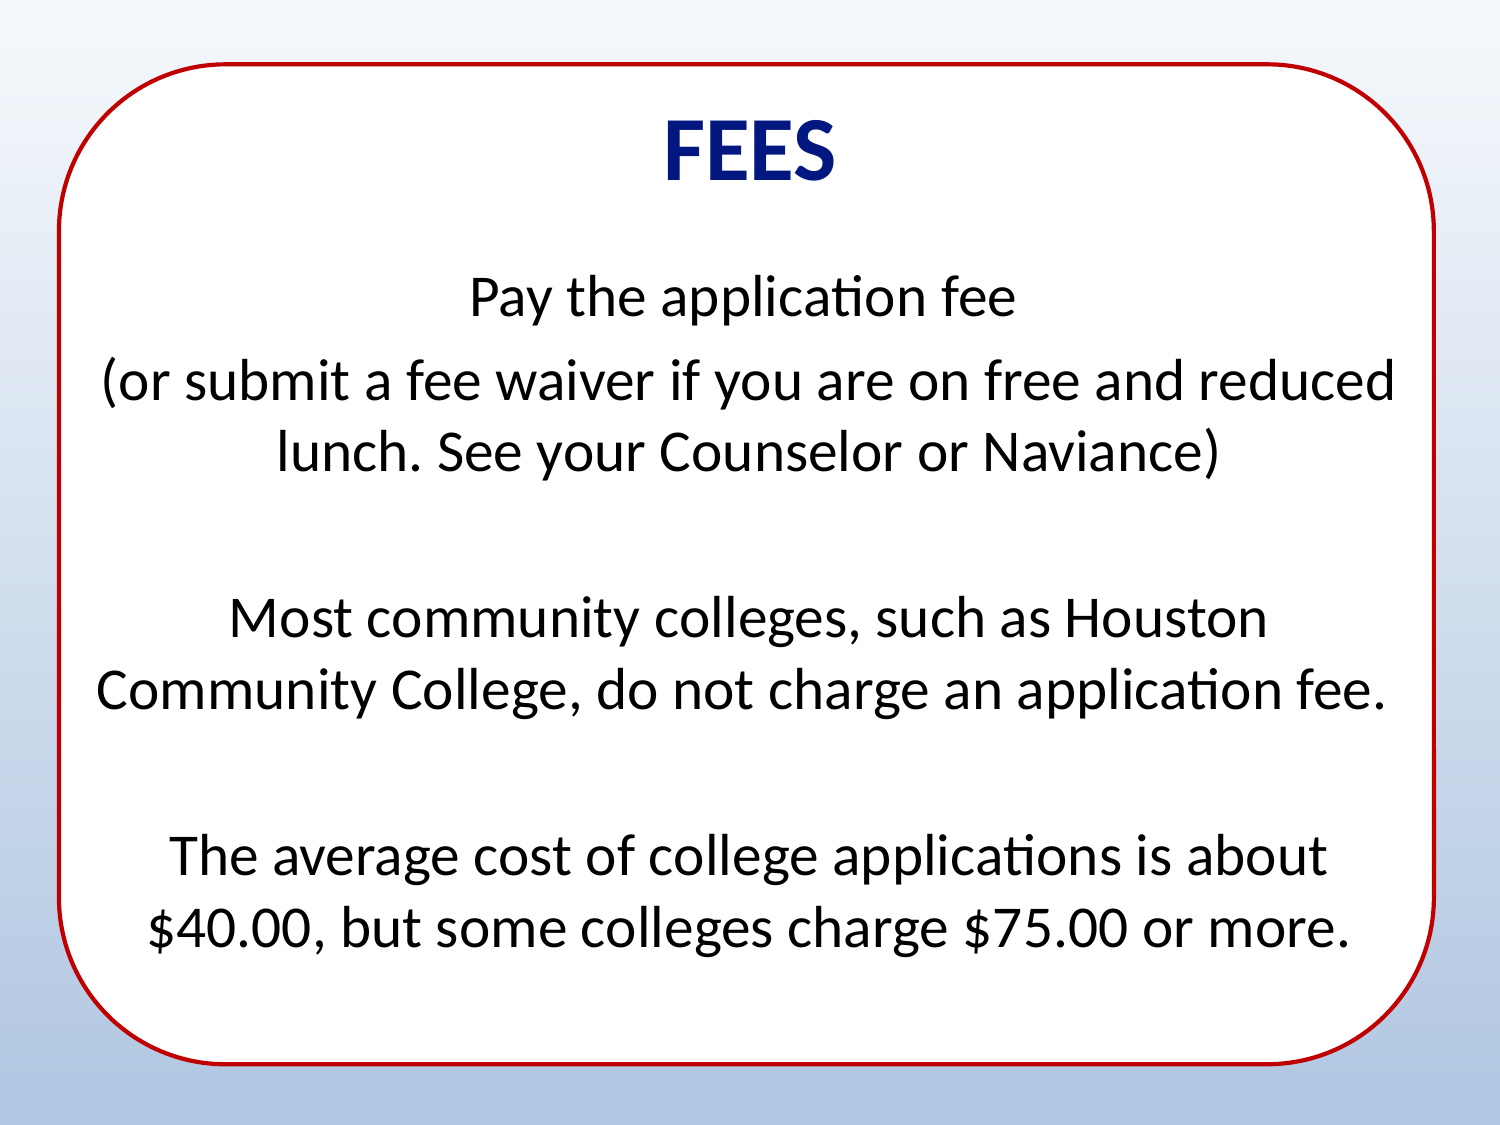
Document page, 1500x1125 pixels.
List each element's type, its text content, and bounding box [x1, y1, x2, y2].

text_box [56, 156, 1437, 972]
title FEES [74, 49, 1426, 238]
list Pay the application fee (or submit a fee waiver if you are on free and reduced lunch. See your Counselor or Naviance) Most community colleges, such as Houston Community College, do not charge an application fee. The average cost of college applications is about $40.00, but some colleges charge $75.00 or more. [74, 249, 1426, 1125]
